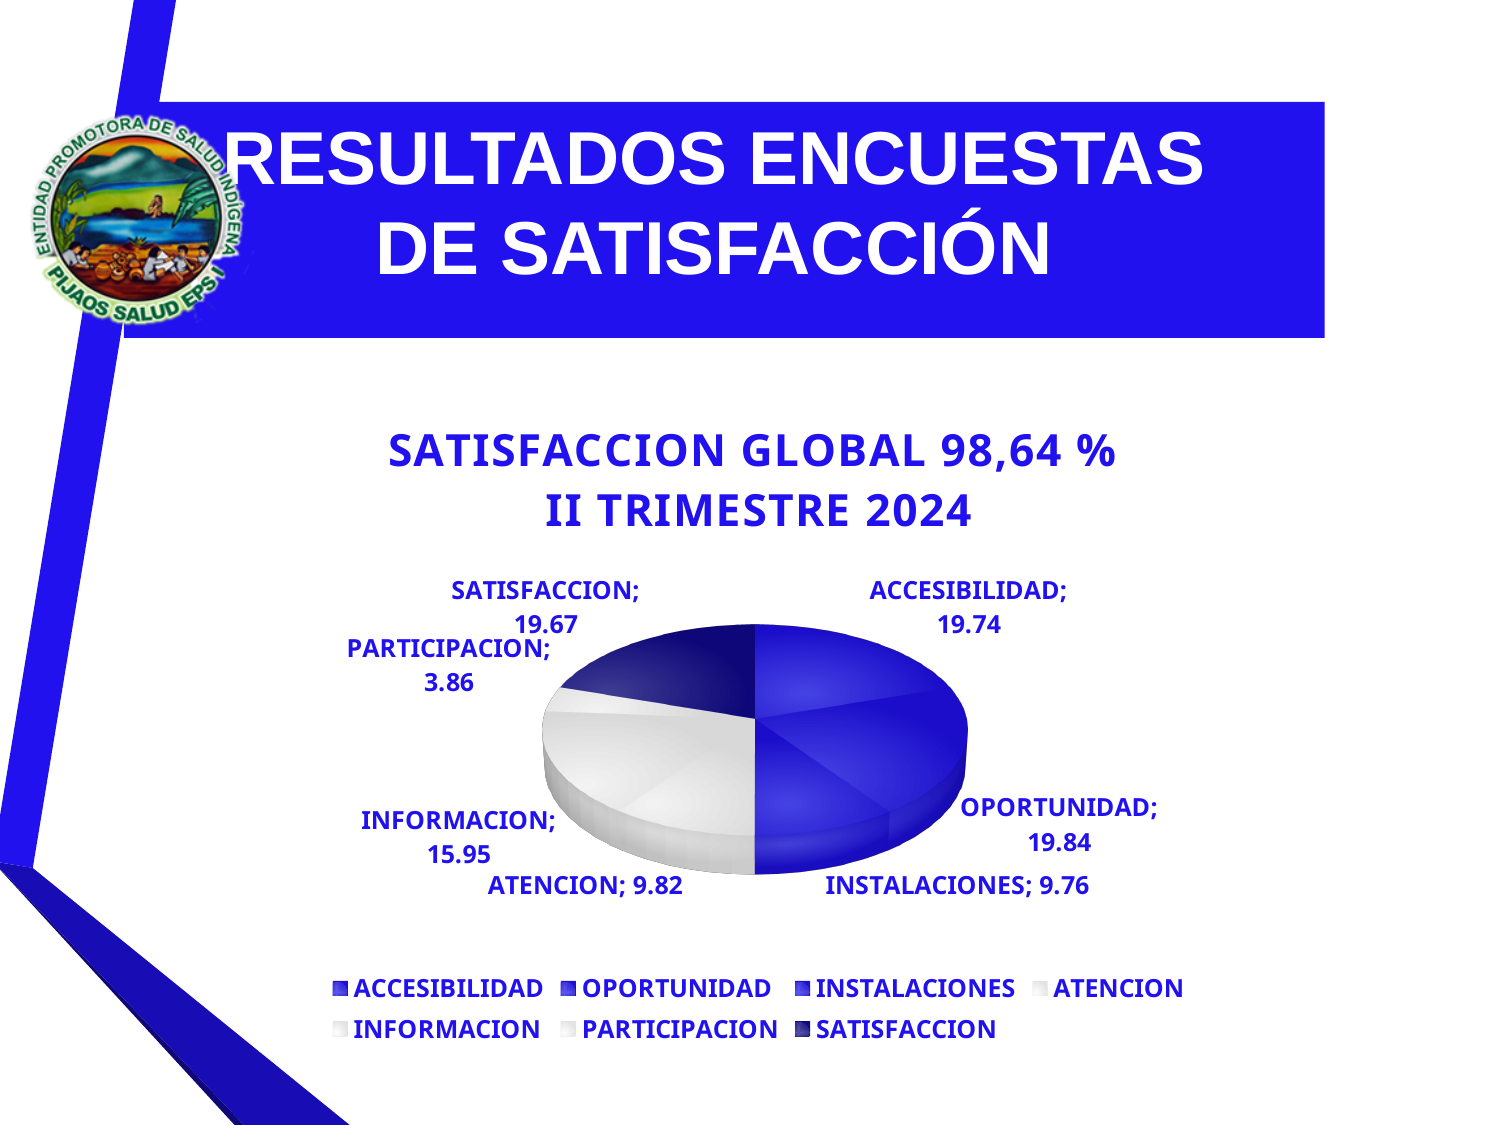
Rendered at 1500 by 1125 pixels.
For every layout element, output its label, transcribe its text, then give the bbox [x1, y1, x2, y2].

picture [29, 113, 256, 327]
chart [258, 385, 1260, 1053]
text_box RESULTADOS ENCUESTAS DE SATISFACCIÓN [123, 101, 1325, 338]
